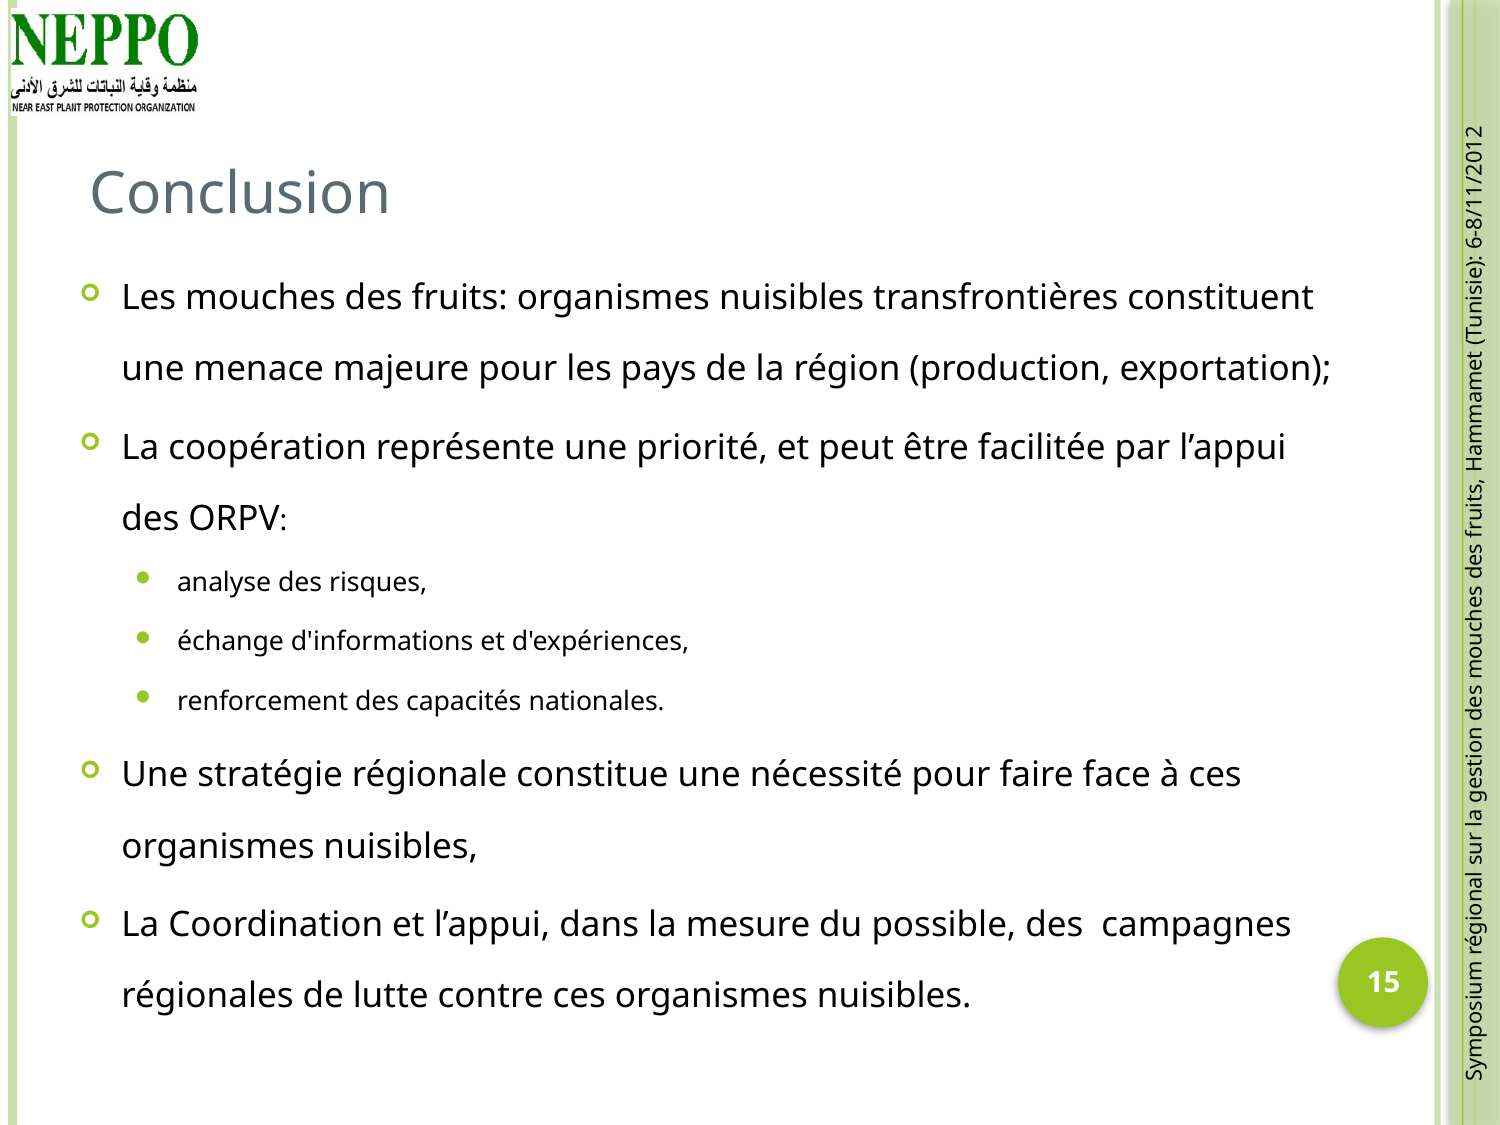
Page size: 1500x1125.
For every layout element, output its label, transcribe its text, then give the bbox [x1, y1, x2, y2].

title Conclusion [75, 45, 1300, 233]
list Les mouches des fruits: organismes nuisibles transfrontières constituent une menace majeure pour les pays de la région (production, exportation); La coopération représente une priorité, et peut être facilitée par l’appui des ORPV: analyse des risques, échange d'informations et d'expériences, renforcement des capacités nationales. Une stratégie régionale constitue une nécessité pour faire face à ces organismes nuisibles, La Coordination et l’appui, dans la mesure du possible, des campagnes régionales de lutte contre ces organismes nuisibles. [64, 237, 1365, 1071]
slide_number 15 [1333, 940, 1434, 1027]
picture [10, 8, 200, 116]
